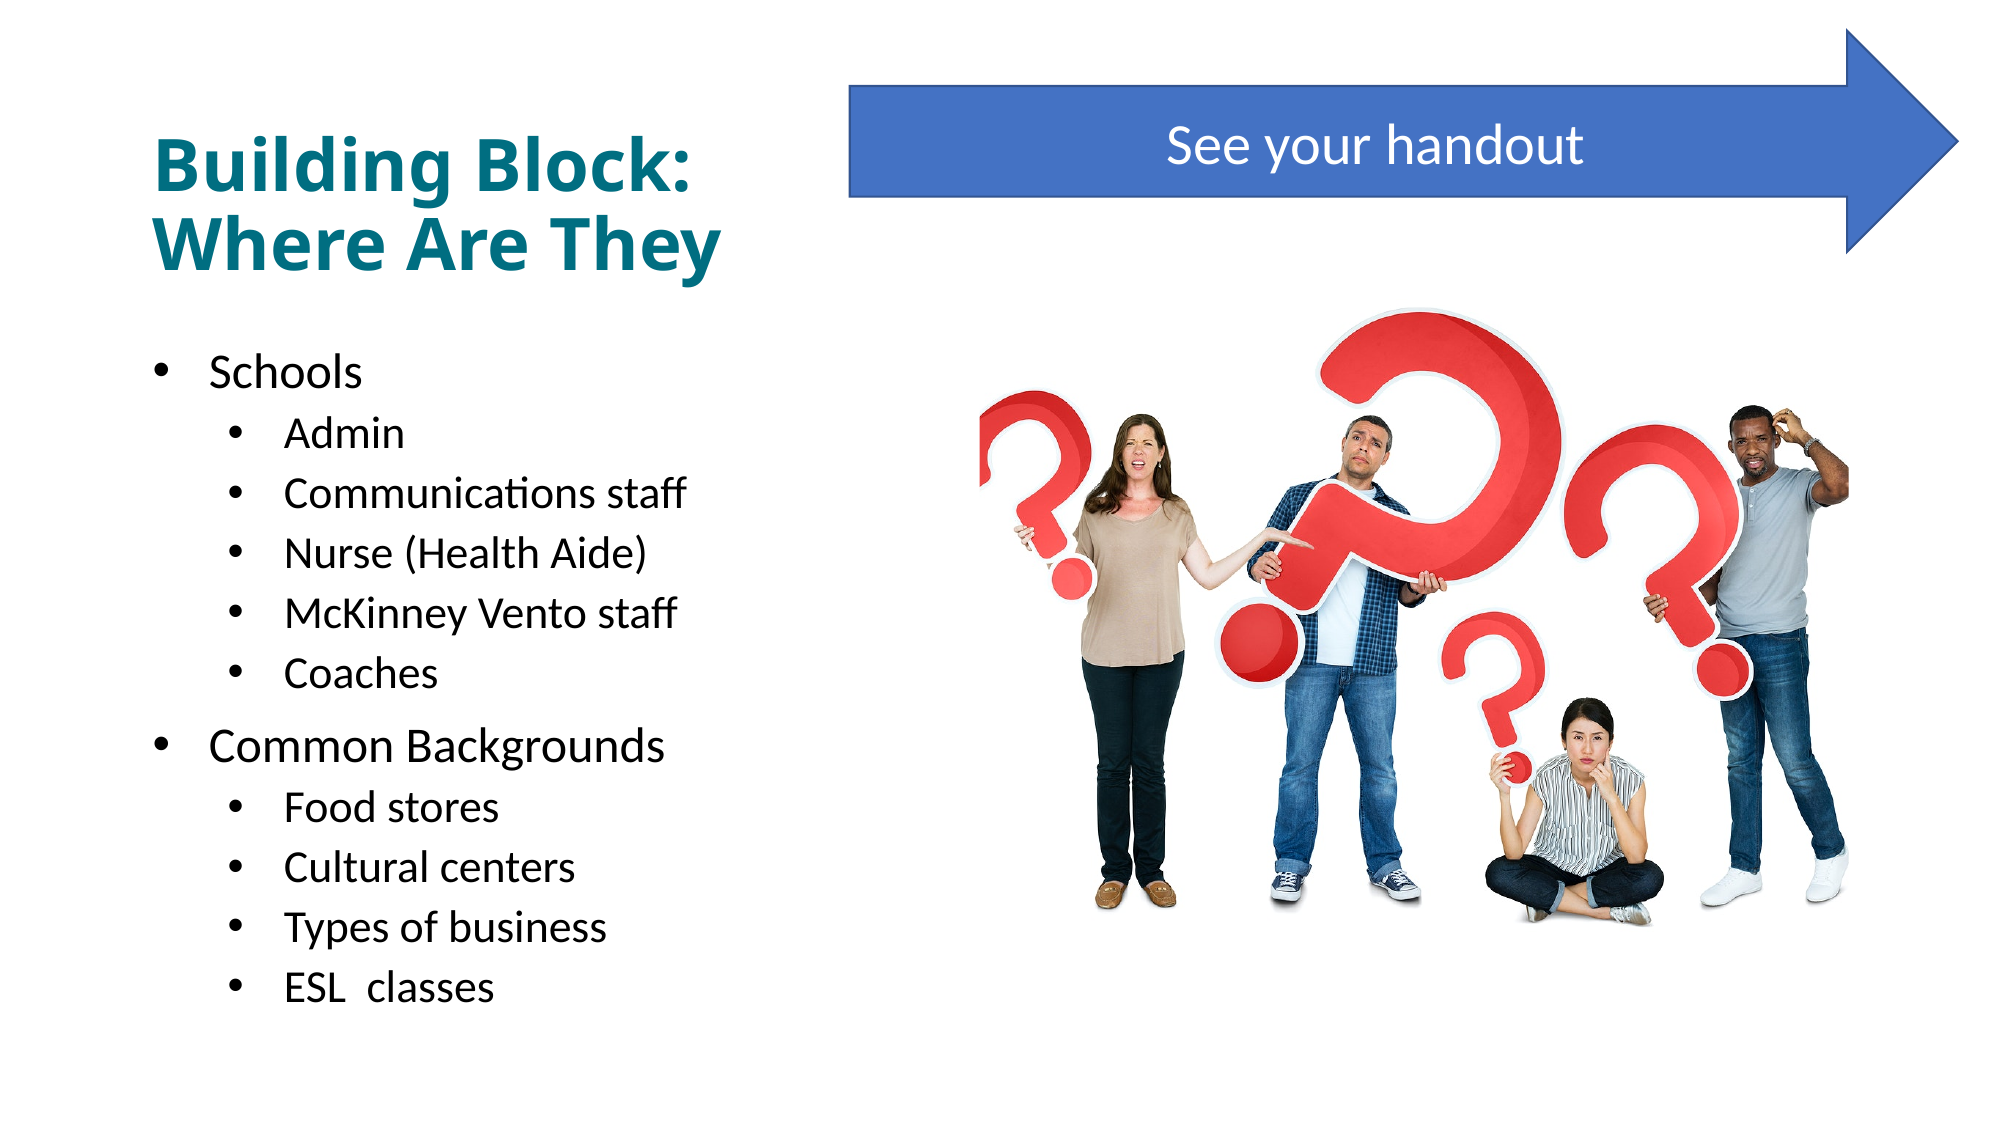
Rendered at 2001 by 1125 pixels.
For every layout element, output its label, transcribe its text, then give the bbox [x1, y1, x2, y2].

title Building Block: Where Are They [137, 30, 783, 294]
text_box See your handout [848, 28, 1960, 255]
picture [979, 275, 1849, 962]
list Schools Admin Communications staff Nurse (Health Aide) McKinney Vento staff Coaches Common Backgrounds Food stores Cultural centers Types of business ESL classes [137, 337, 783, 1077]
